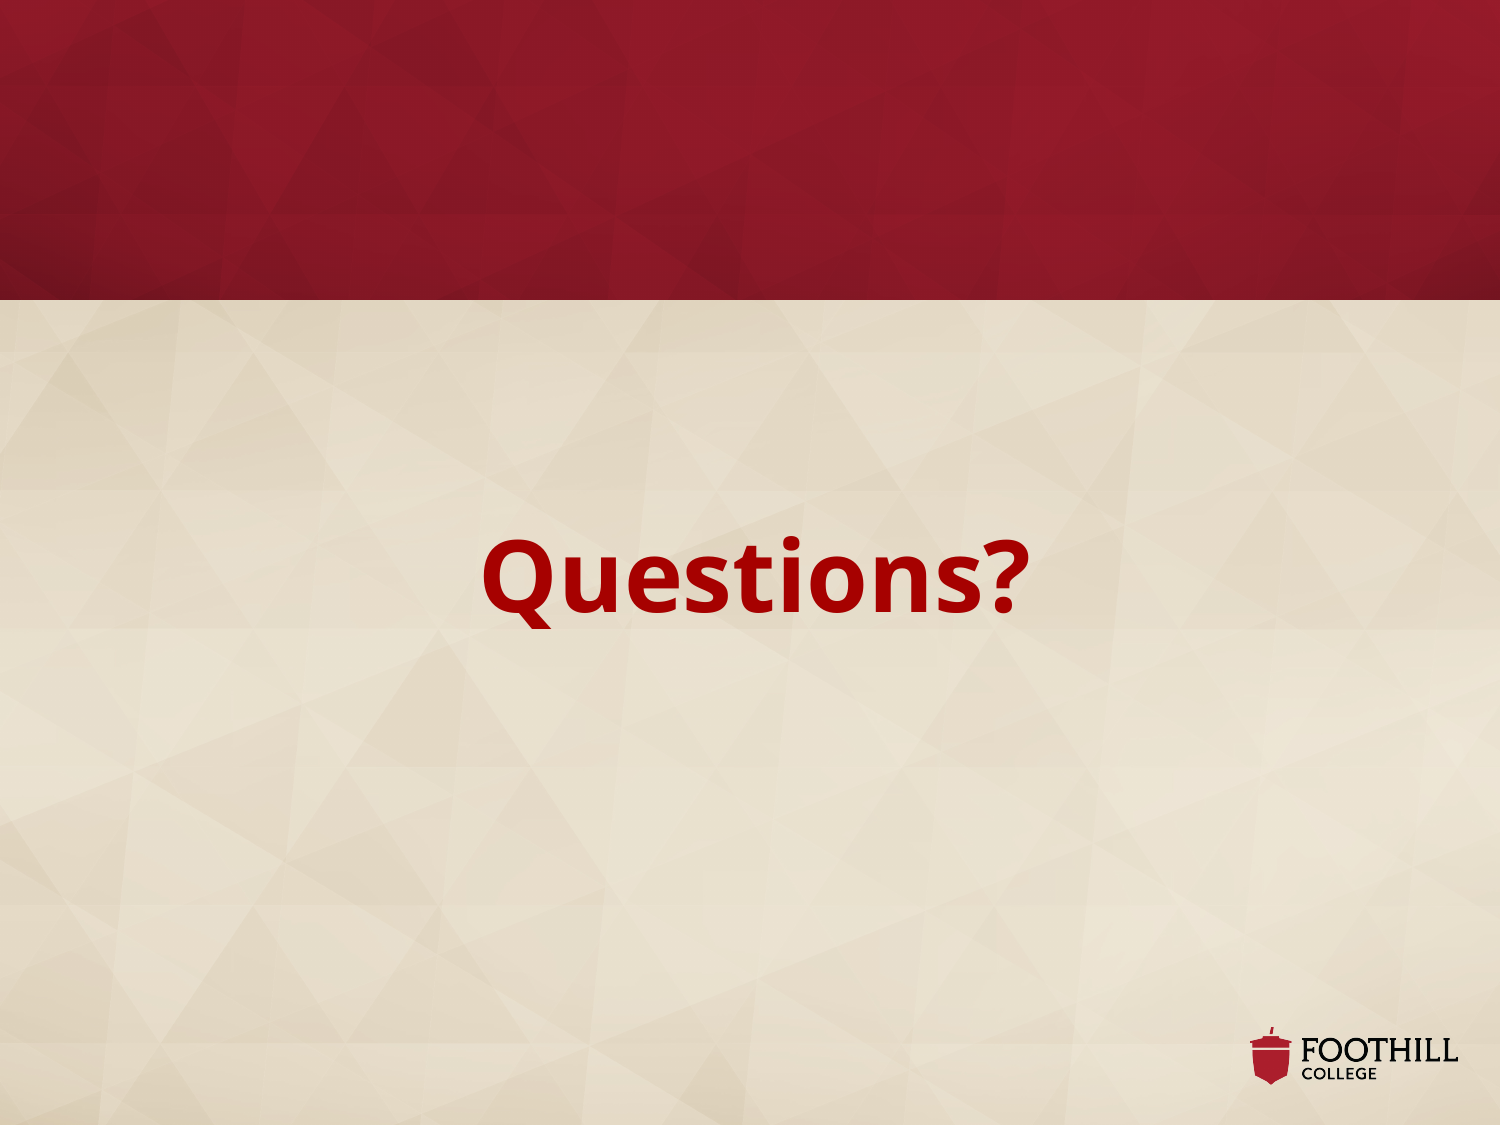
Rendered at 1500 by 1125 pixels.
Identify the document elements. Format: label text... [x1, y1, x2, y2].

list Questions? [90, 368, 1422, 1044]
picture [0, 0, 1500, 1125]
